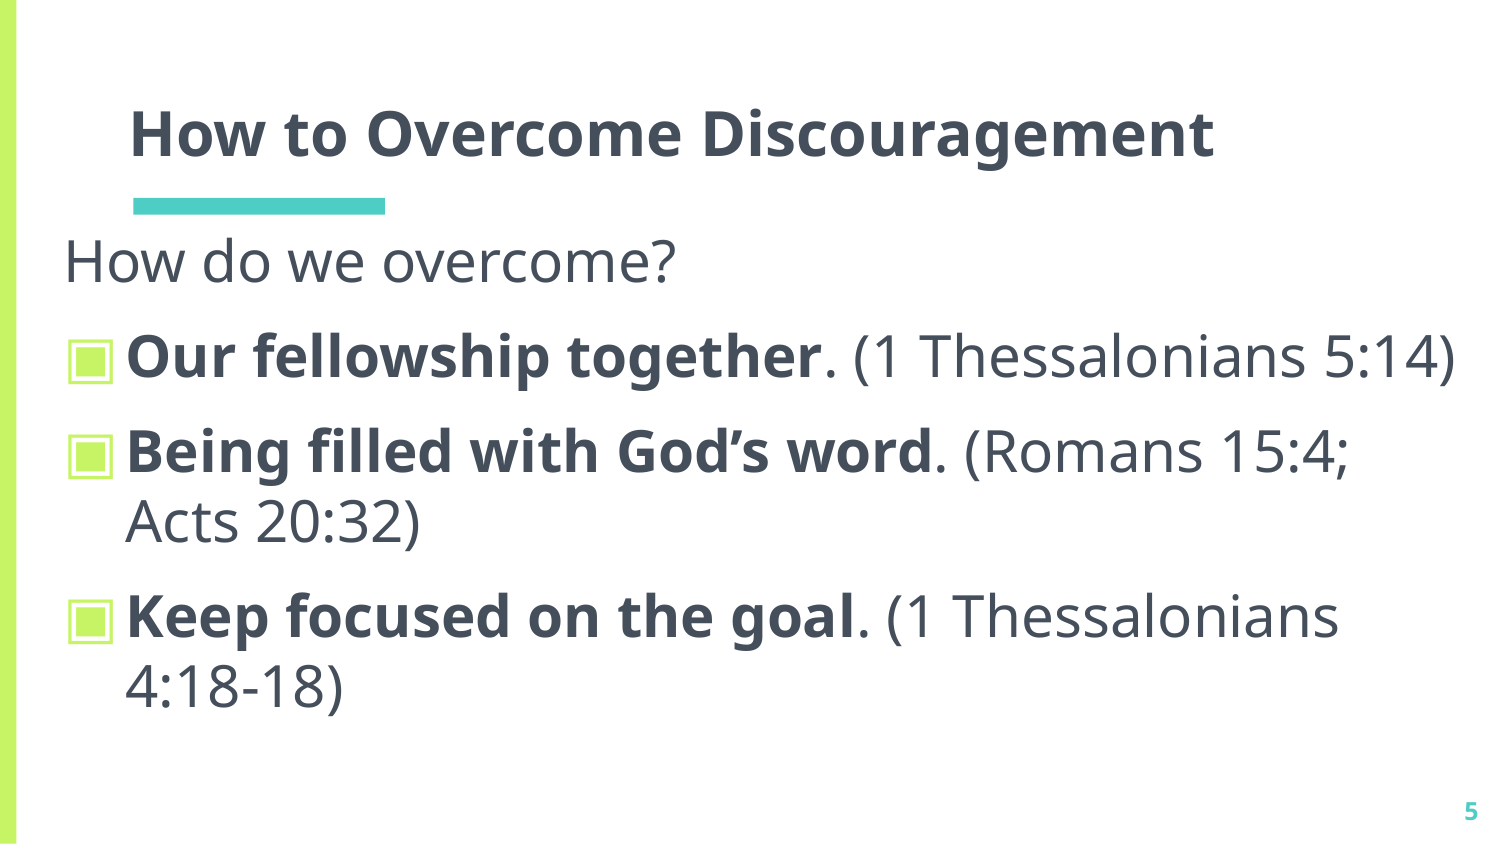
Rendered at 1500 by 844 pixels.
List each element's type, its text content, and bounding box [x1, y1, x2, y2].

list How do we overcome? Our fellowship together. (1 Thessalonians 5:14) Being filled with God’s word. (Romans 15:4; Acts 20:32) Keep focused on the goal. (1 Thessalonians 4:18-18) [35, 209, 1482, 781]
title How to Overcome Discouragement [113, 24, 1387, 184]
slide_number 5 [1403, 780, 1494, 832]
